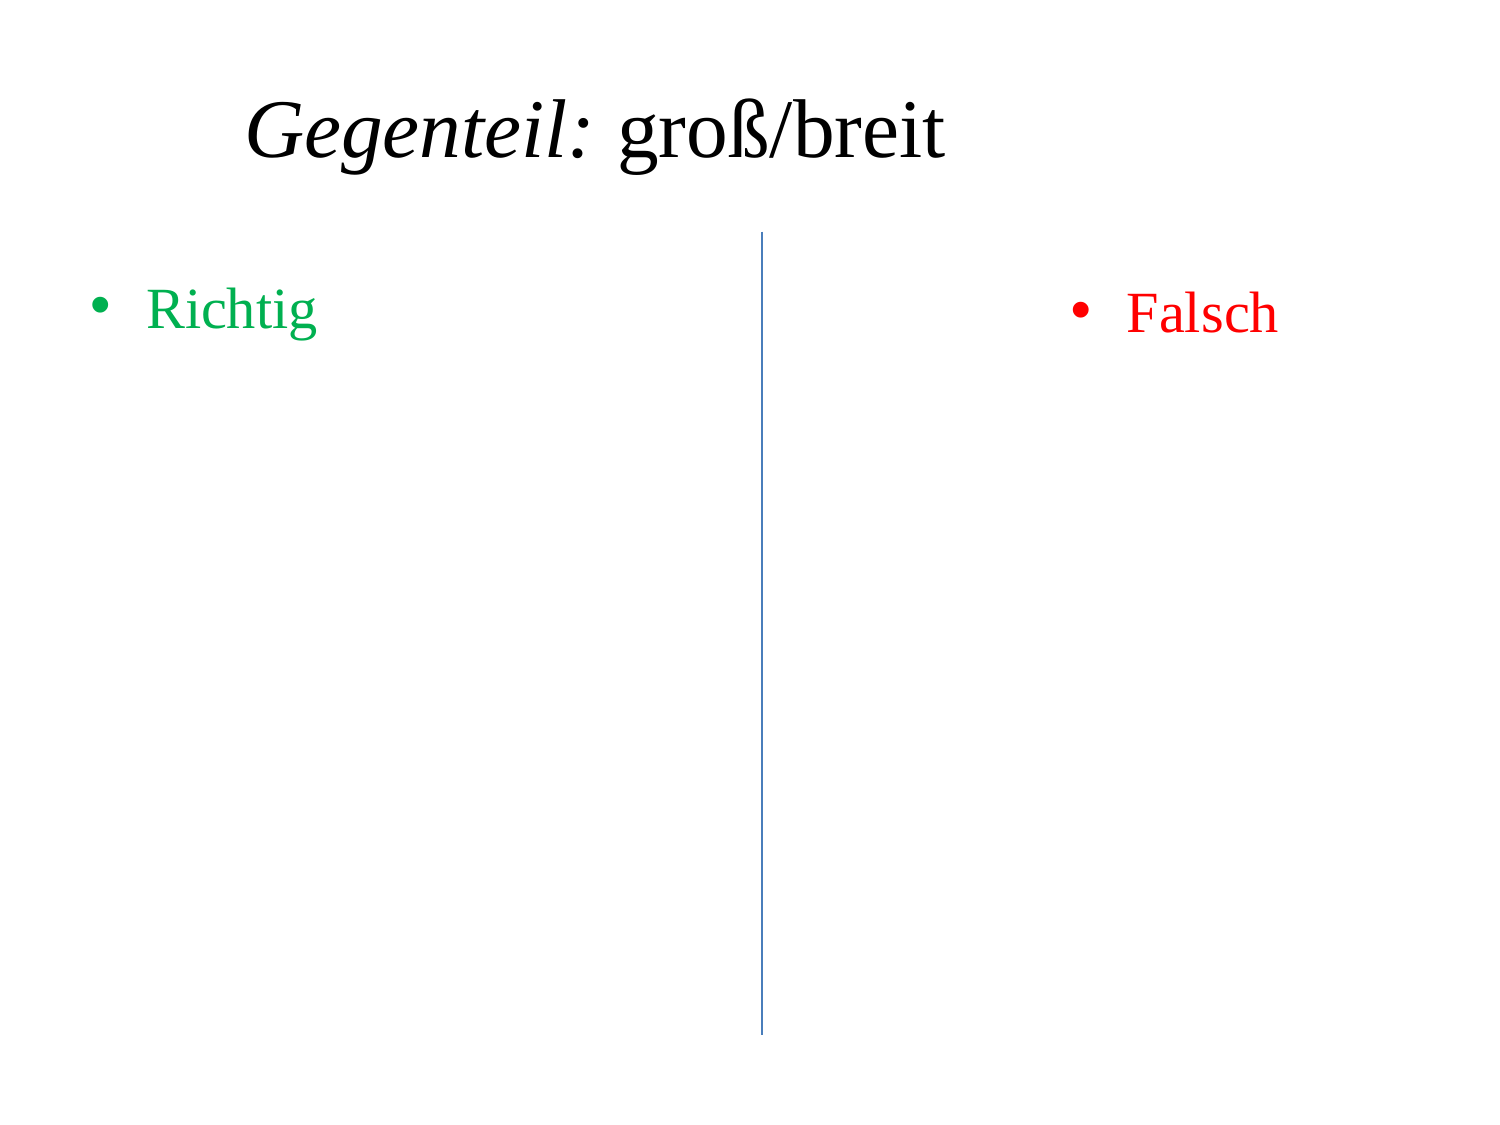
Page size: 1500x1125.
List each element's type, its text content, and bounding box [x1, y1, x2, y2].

list Richtig [75, 262, 738, 1005]
list Falsch [891, 267, 1458, 1010]
title Gegenteil: groß/breit [0, 30, 1221, 219]
